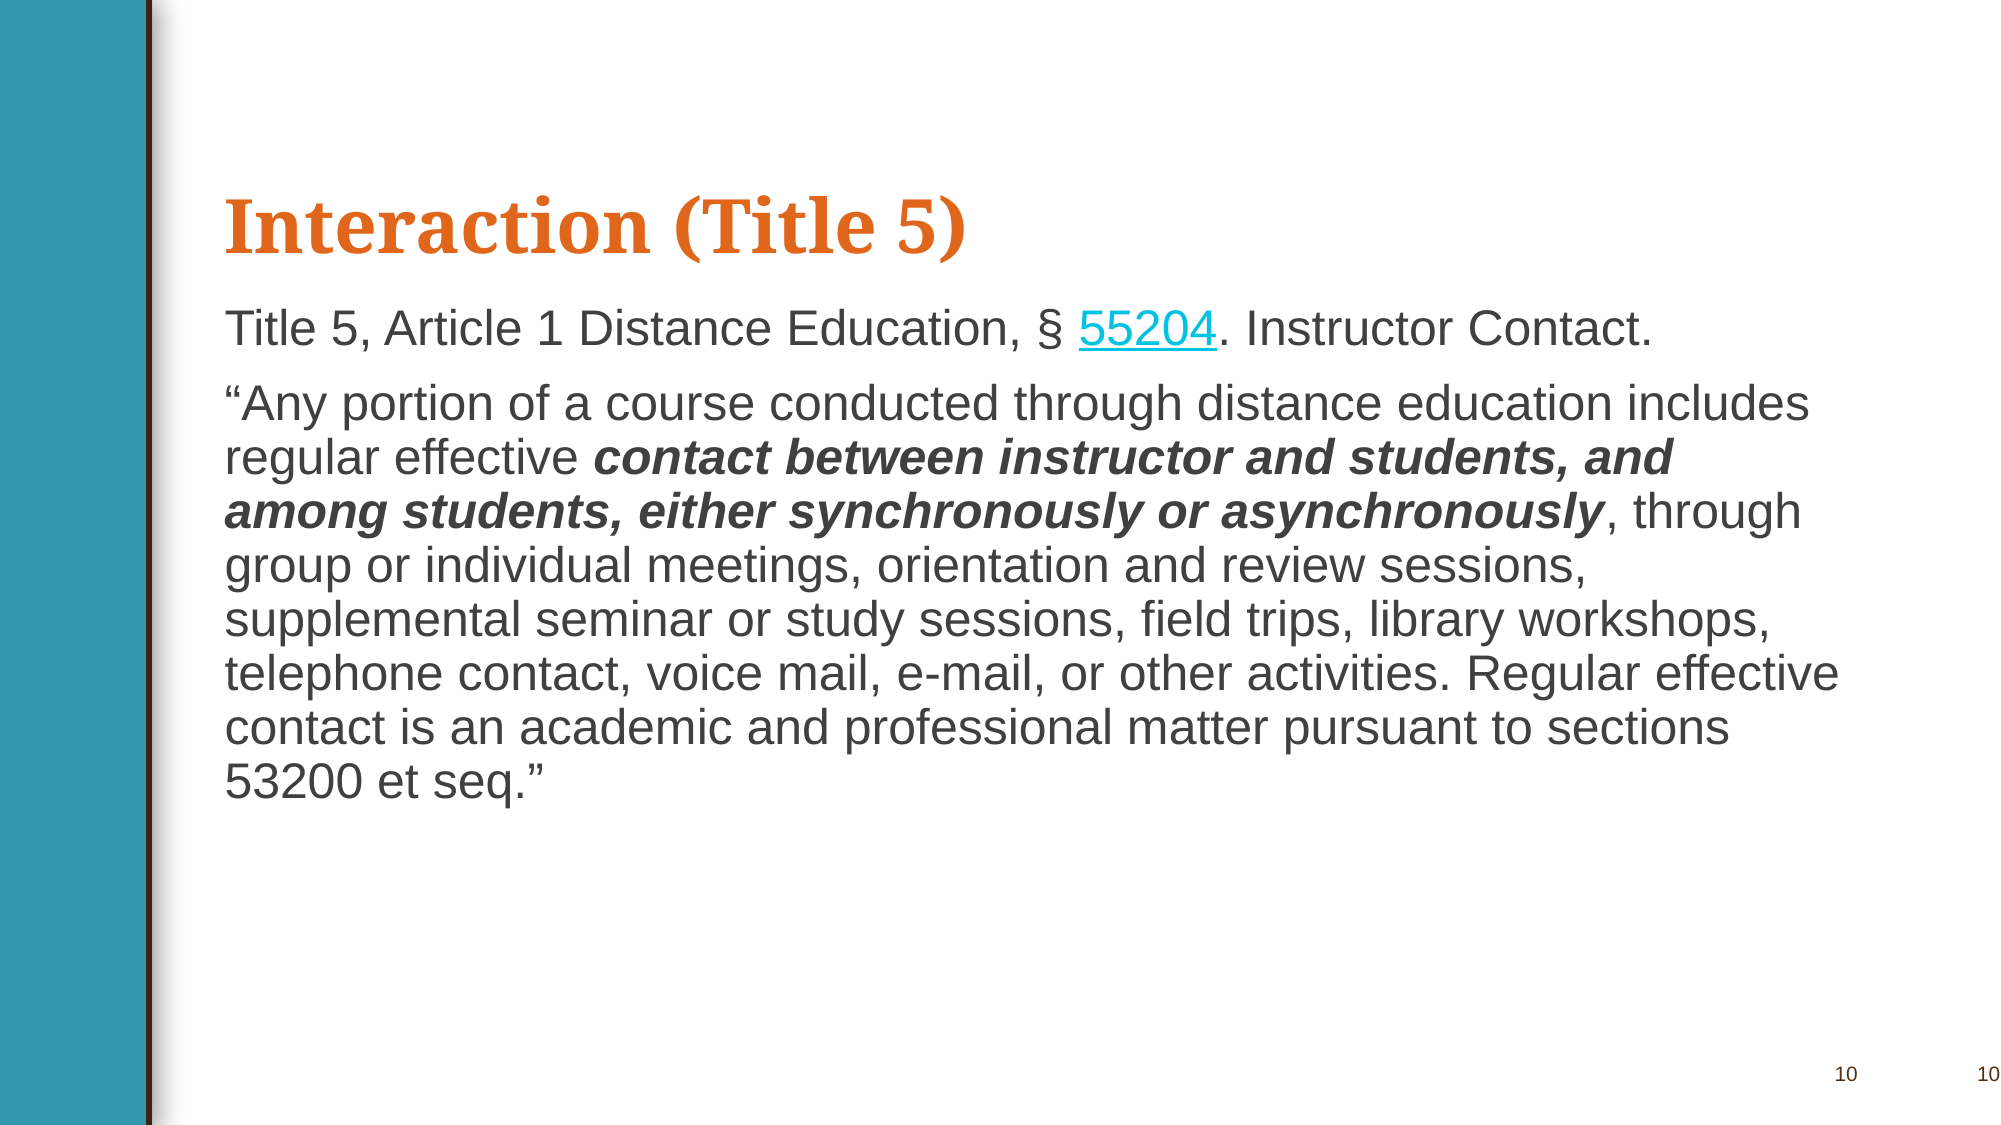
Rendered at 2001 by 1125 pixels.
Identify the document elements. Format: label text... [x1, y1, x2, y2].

list Title 5, Article 1 Distance Education, § 55204. Instructor Contact. “Any portion of a course conducted through distance education includes regular effective contact between instructor and students, and among students, either synchronously or asynchronously, through group or individual meetings, orientation and review sessions, supplemental seminar or study sessions, field trips, library workshops, telephone contact, voice mail, e-mail, or other activities. Regular effective contact is an academic and professional matter pursuant to sections 53200 et seq.” [209, 294, 1860, 1009]
slide_number 10 [1550, 1042, 2000, 1103]
title Interaction (Title 5) [209, 59, 1858, 278]
